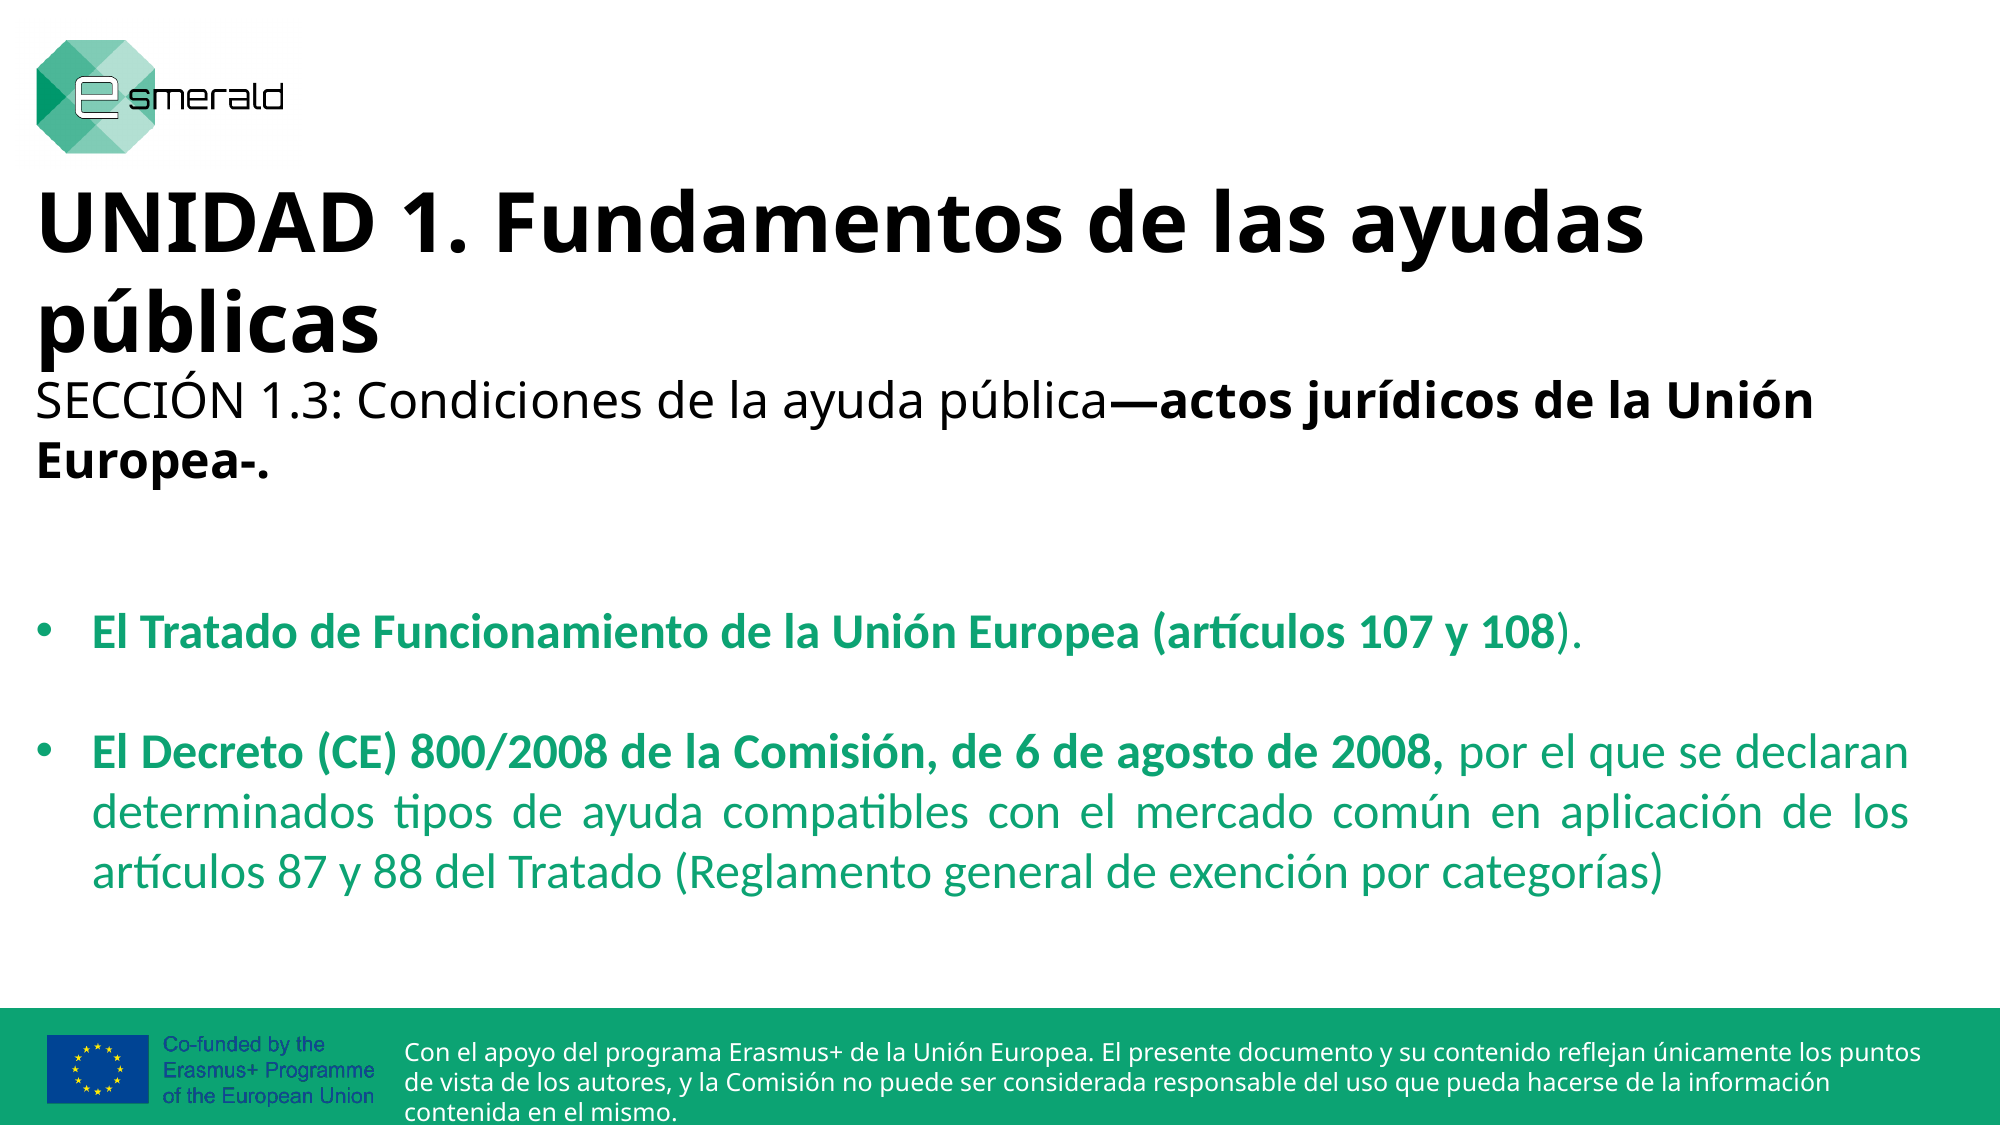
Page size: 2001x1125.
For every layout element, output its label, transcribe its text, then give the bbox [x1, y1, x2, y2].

text_box UNIDAD 1. Fundamentos de las ayudas públicas SECCIÓN 1.3: Condiciones de la ayuda pública—actos jurídicos de la Unión Europea-. El Tratado de Funcionamiento de la Unión Europea (artículos 107 y 108). El Decreto (CE) 800/2008 de la Comisión, de 6 de agosto de 2008, por el que se declaran determinados tipos de ayuda compatibles con el mercado común en aplicación de los artículos 87 y 88 del Tratado (Reglamento general de exención por categorías) [20, 161, 1925, 1125]
picture [15, 18, 302, 169]
